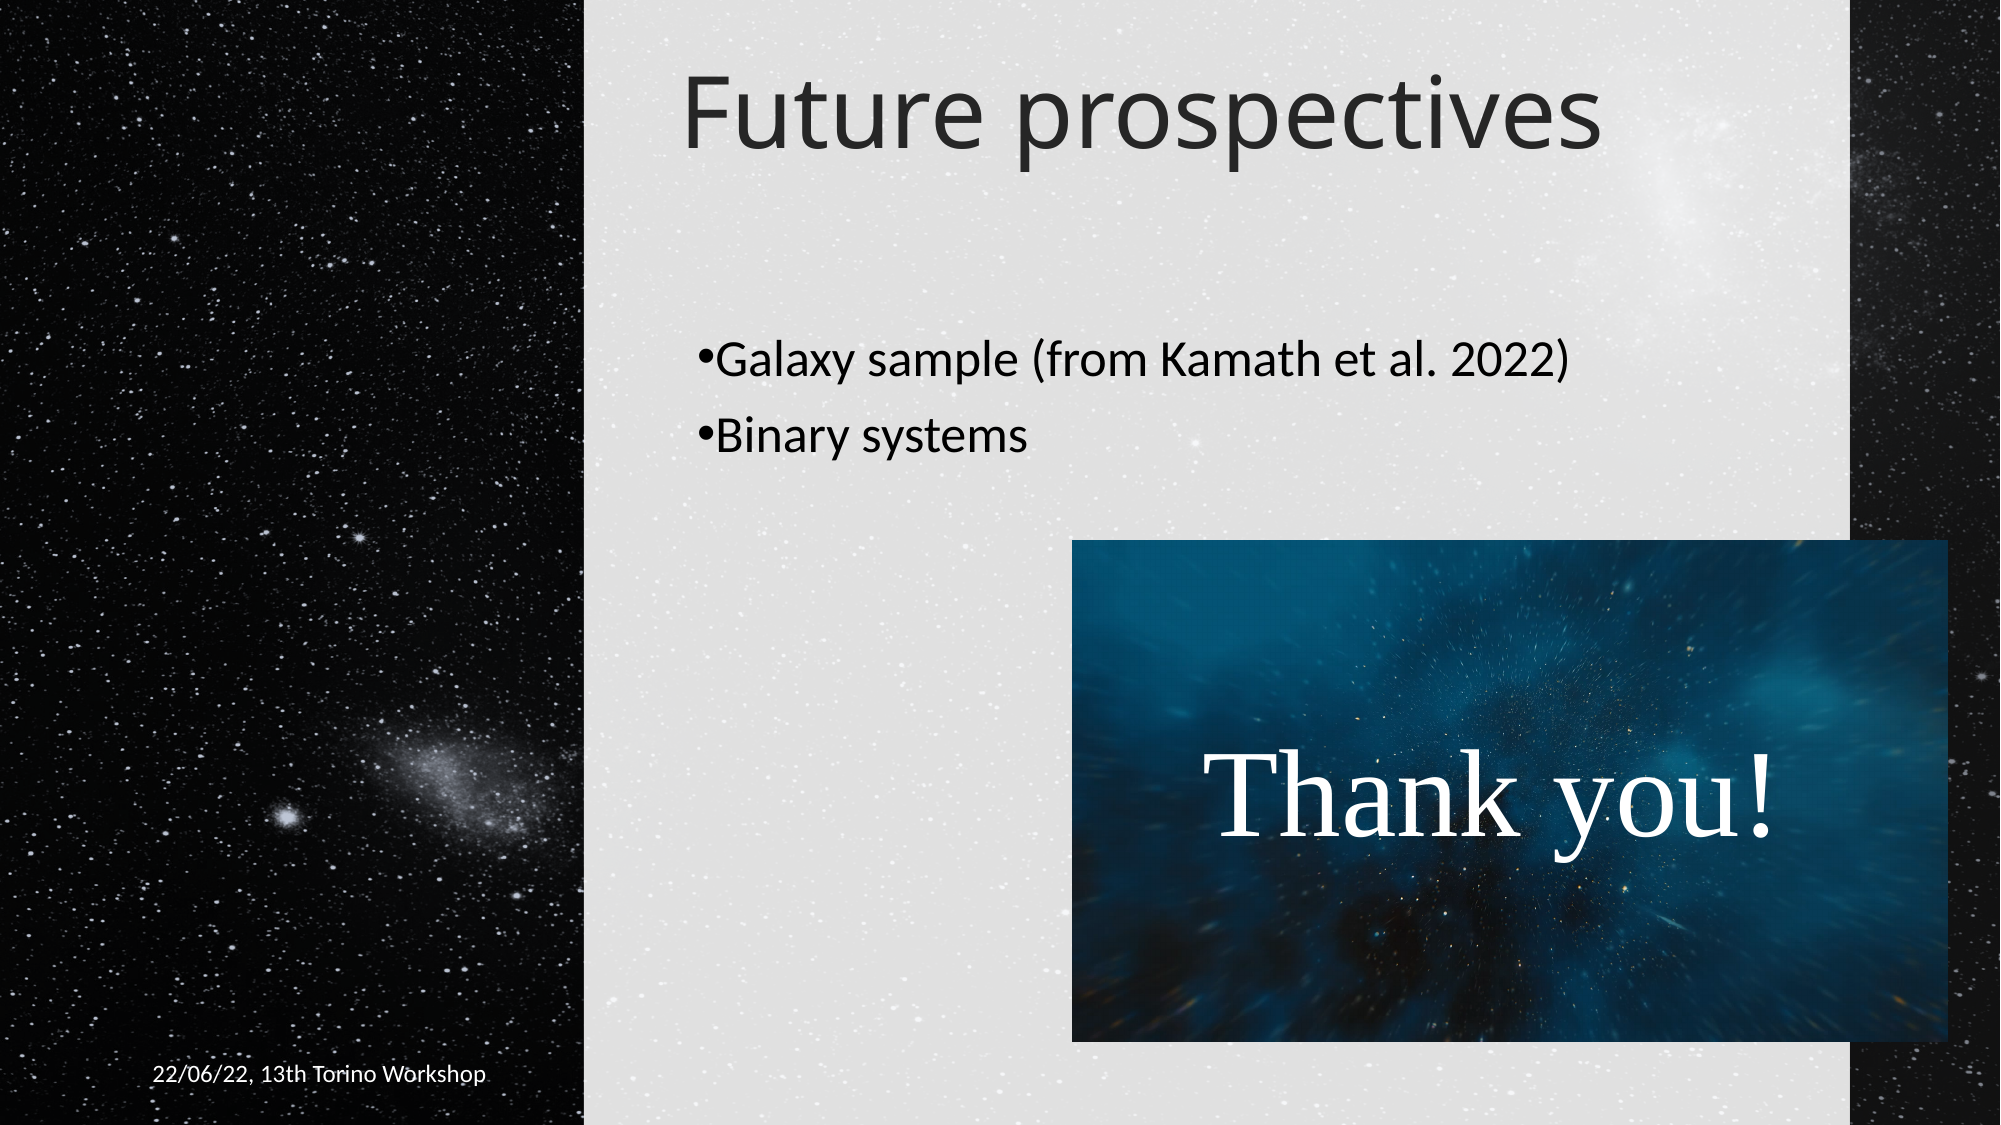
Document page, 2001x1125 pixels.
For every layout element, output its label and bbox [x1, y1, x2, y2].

picture [0, 0, 2000, 1125]
text_box [1071, 539, 1949, 1043]
